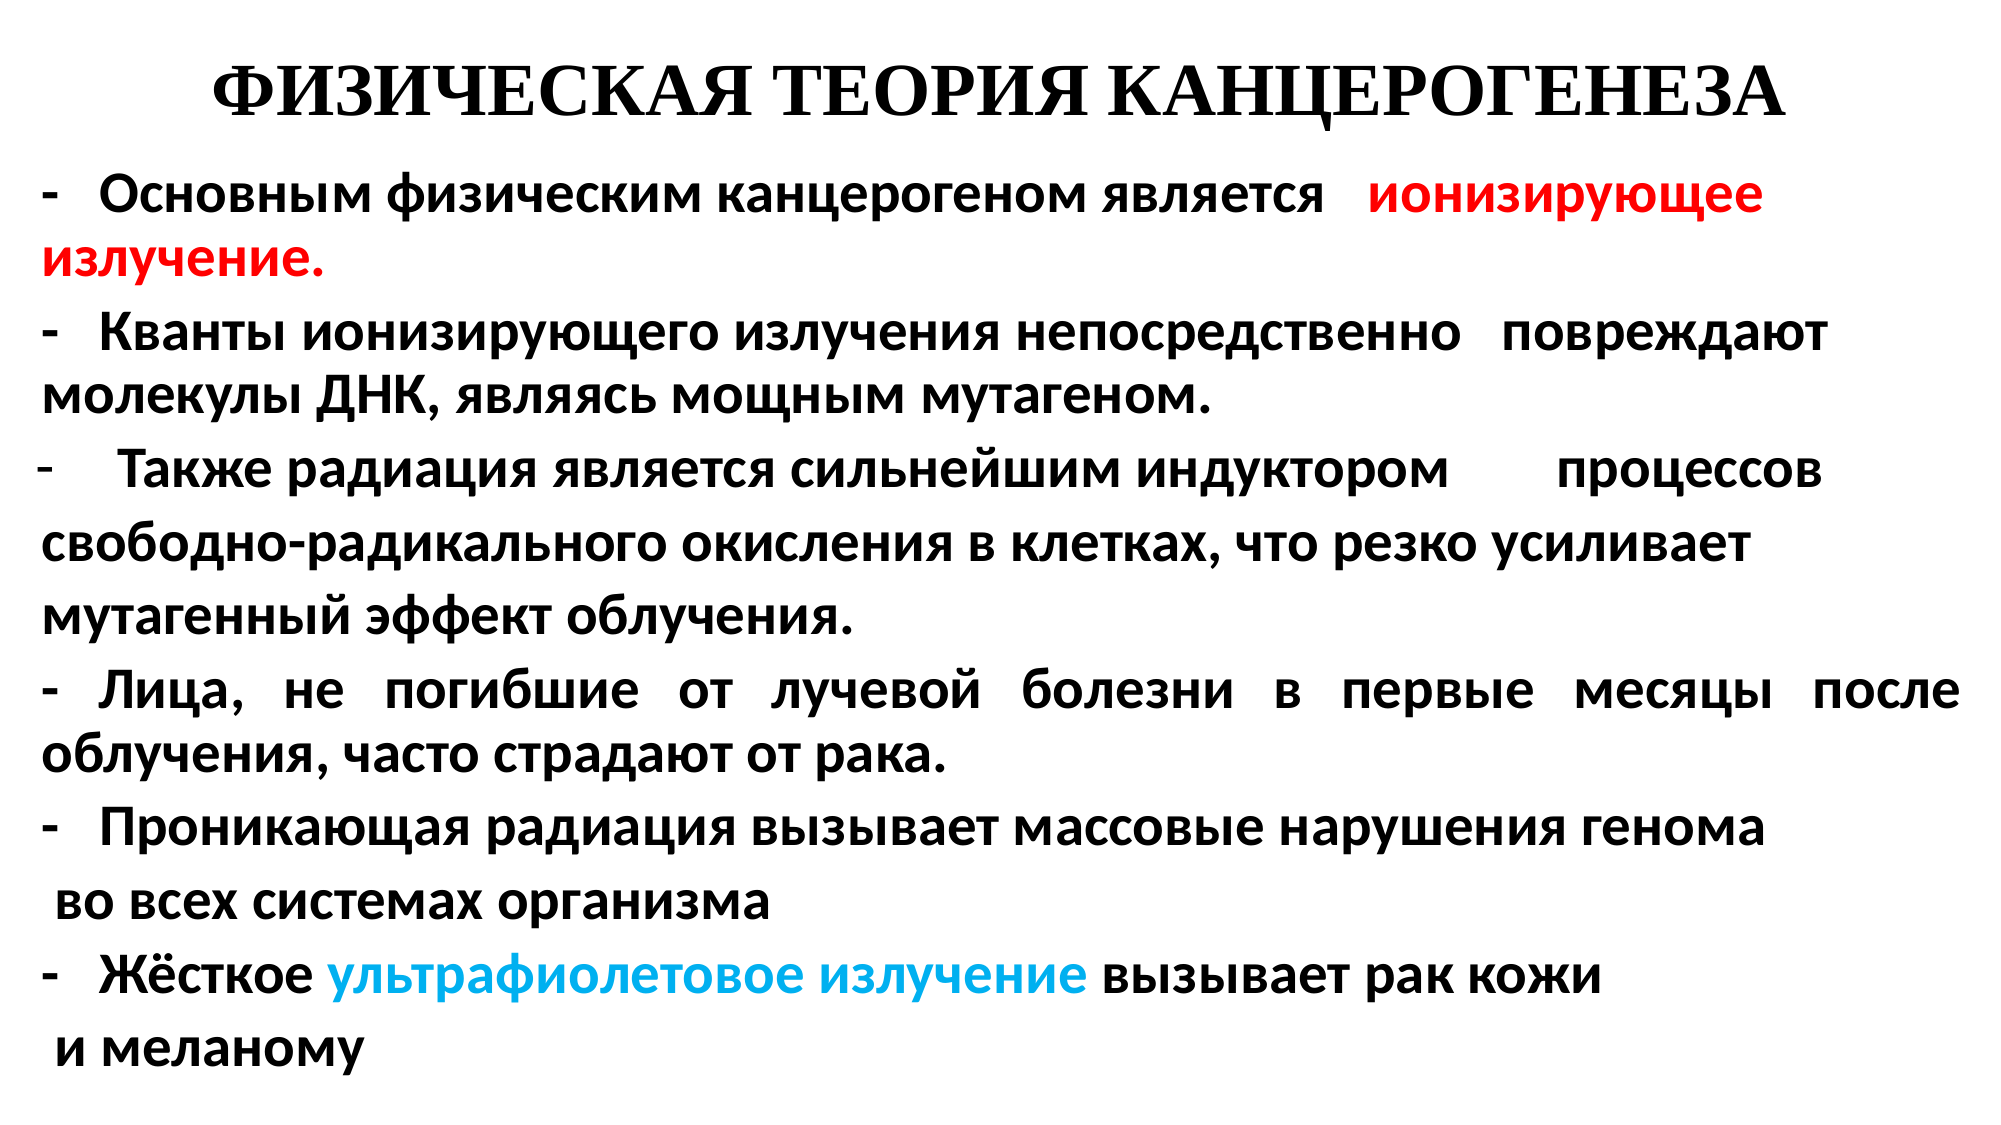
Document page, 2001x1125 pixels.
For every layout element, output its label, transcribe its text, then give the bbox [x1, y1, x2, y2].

title ФИЗИЧЕСКАЯ ТЕОРИЯ КАНЦЕРОГЕНЕЗА [137, 27, 1863, 154]
list - Основным физическим канцерогеном является ионизирующее излучение. - Кванты ионизирующего излучения непосредственно повреждают молекулы ДНК, являясь мощным мутагеном. Также радиация является сильнейшим индуктором процессов свободно-радикального окисления в клетках, что резко усиливает мутагенный эффект облучения. - Лица, не погибшие от лучевой болезни в первые месяцы после облучения, часто страдают от рака. - Проникающая радиация вызывает массовые нарушения генома во всех системах организма - Жёсткое ультрафиолетовое излучение вызывает рак кожи и меланому [20, 154, 1980, 1125]
